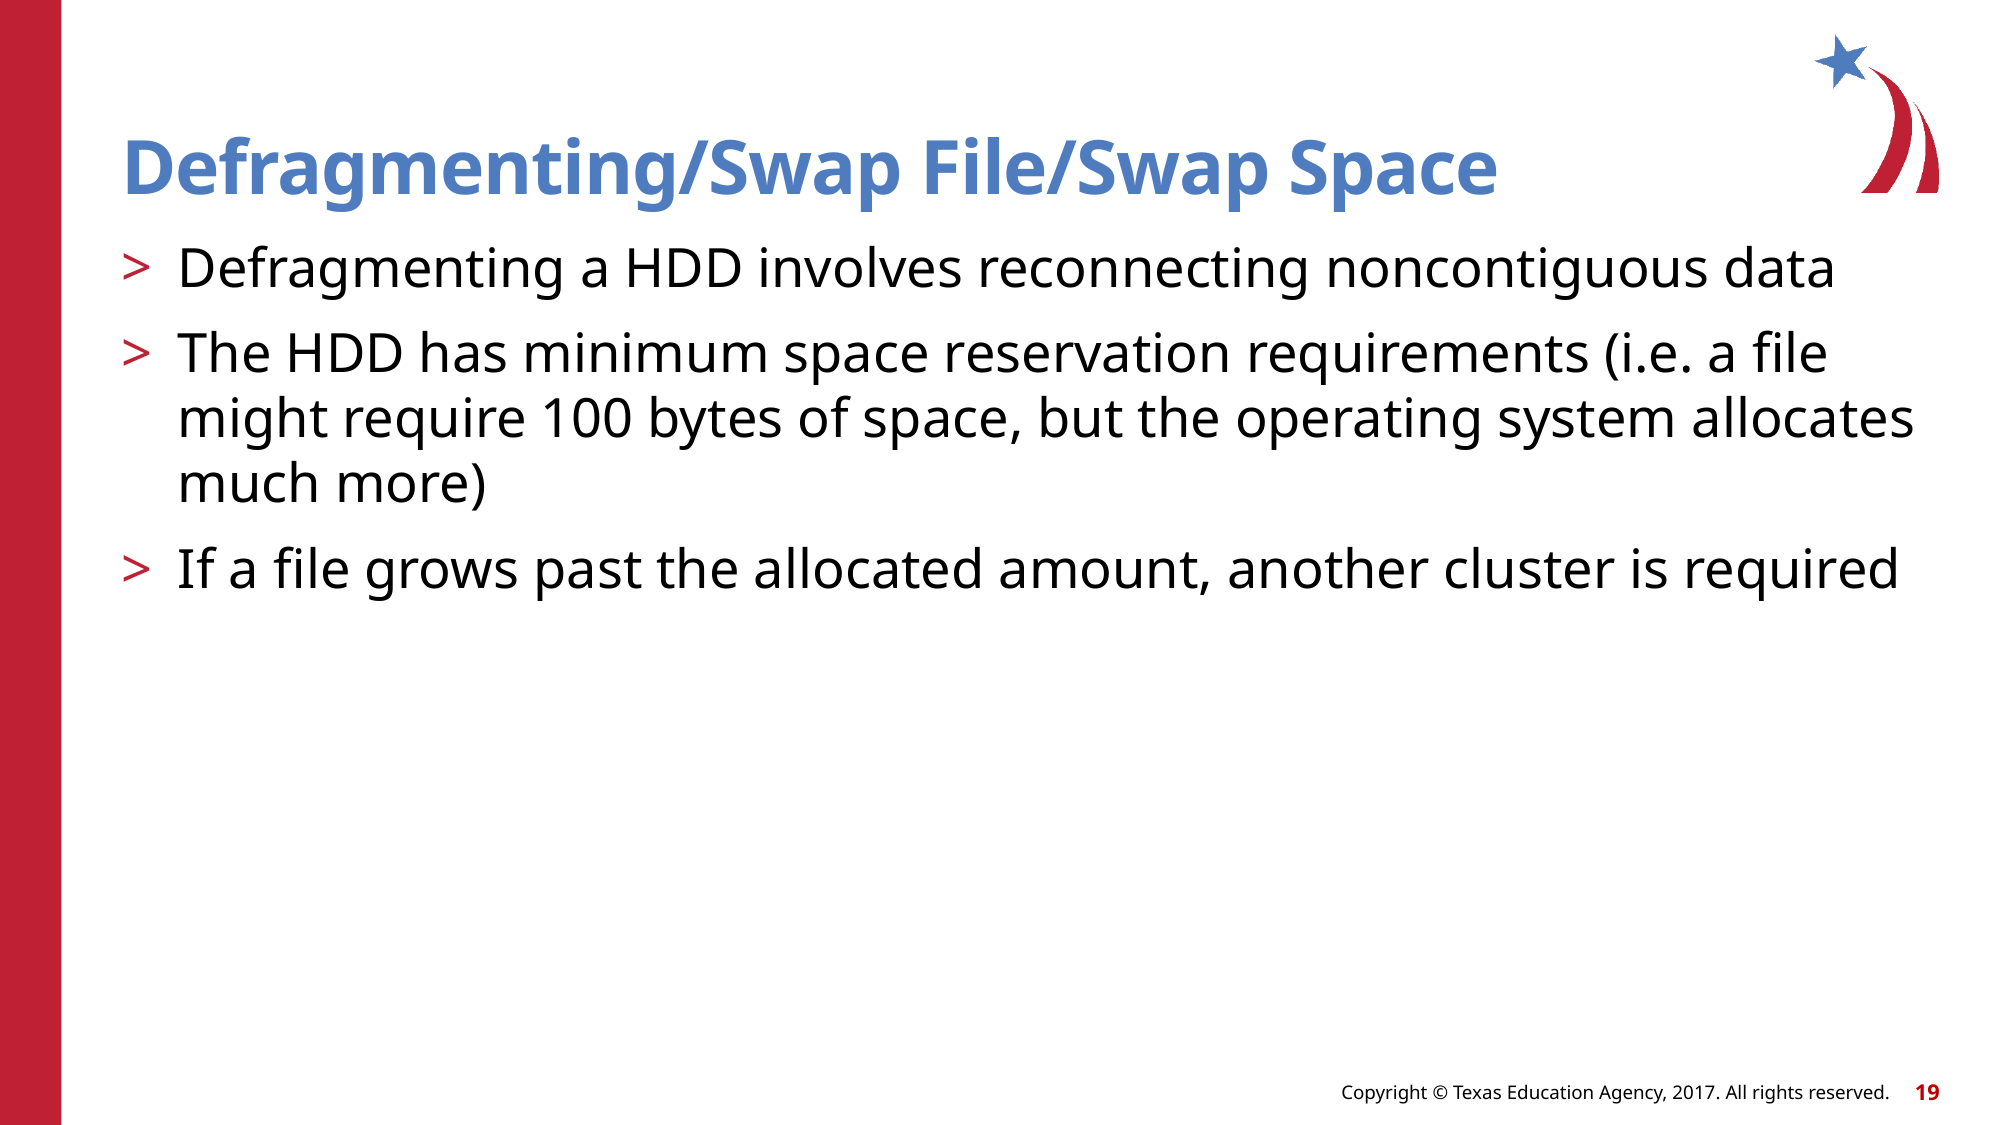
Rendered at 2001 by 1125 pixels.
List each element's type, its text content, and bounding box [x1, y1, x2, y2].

picture [1814, 34, 1939, 193]
list Defragmenting a HDD involves reconnecting noncontiguous data The HDD has minimum space reservation requirements (i.e. a file might require 100 bytes of space, but the operating system allocates much more) If a file grows past the allocated amount, another cluster is required [121, 233, 1936, 1010]
title Defragmenting/Swap File/Swap Space [121, 66, 1772, 211]
